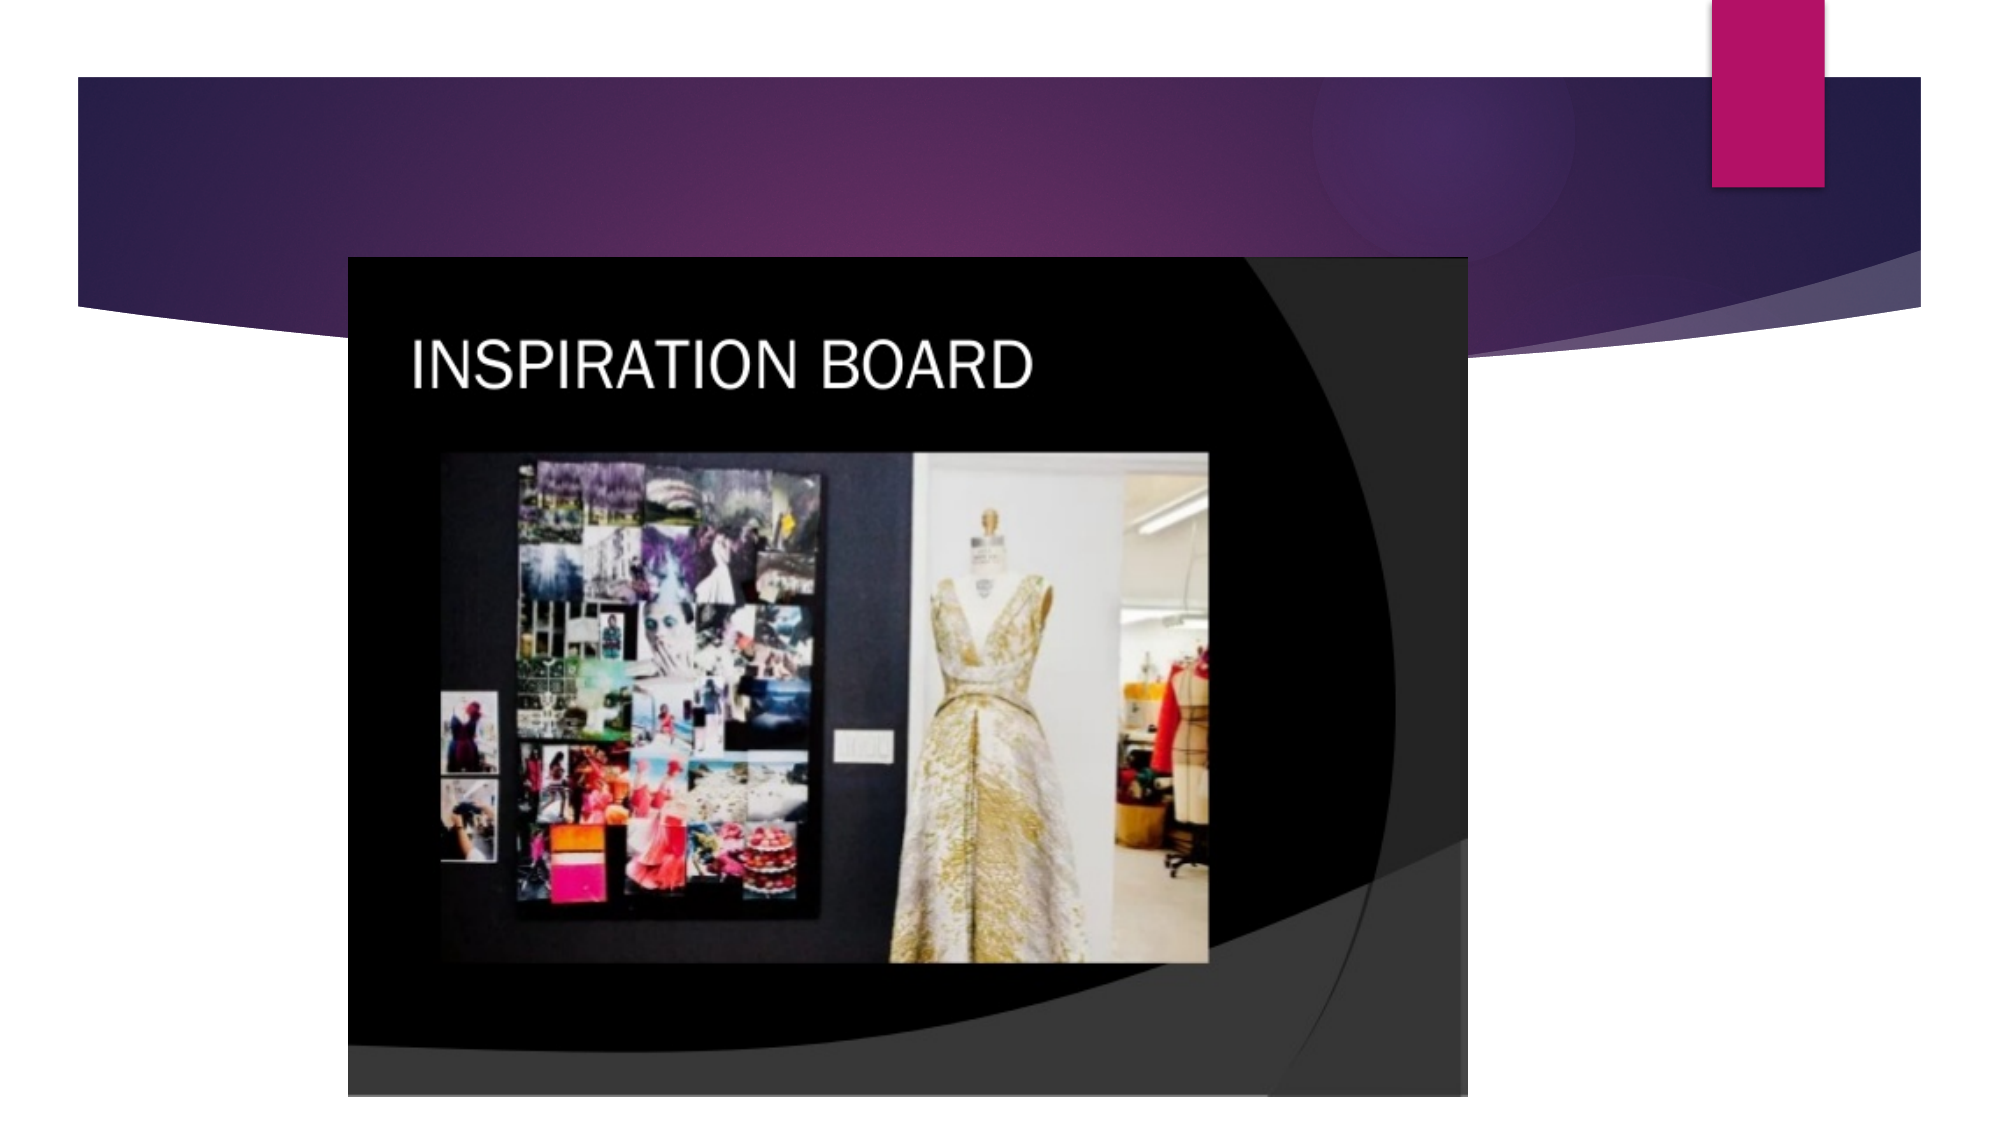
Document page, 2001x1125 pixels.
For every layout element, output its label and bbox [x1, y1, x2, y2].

list [348, 256, 1468, 1097]
